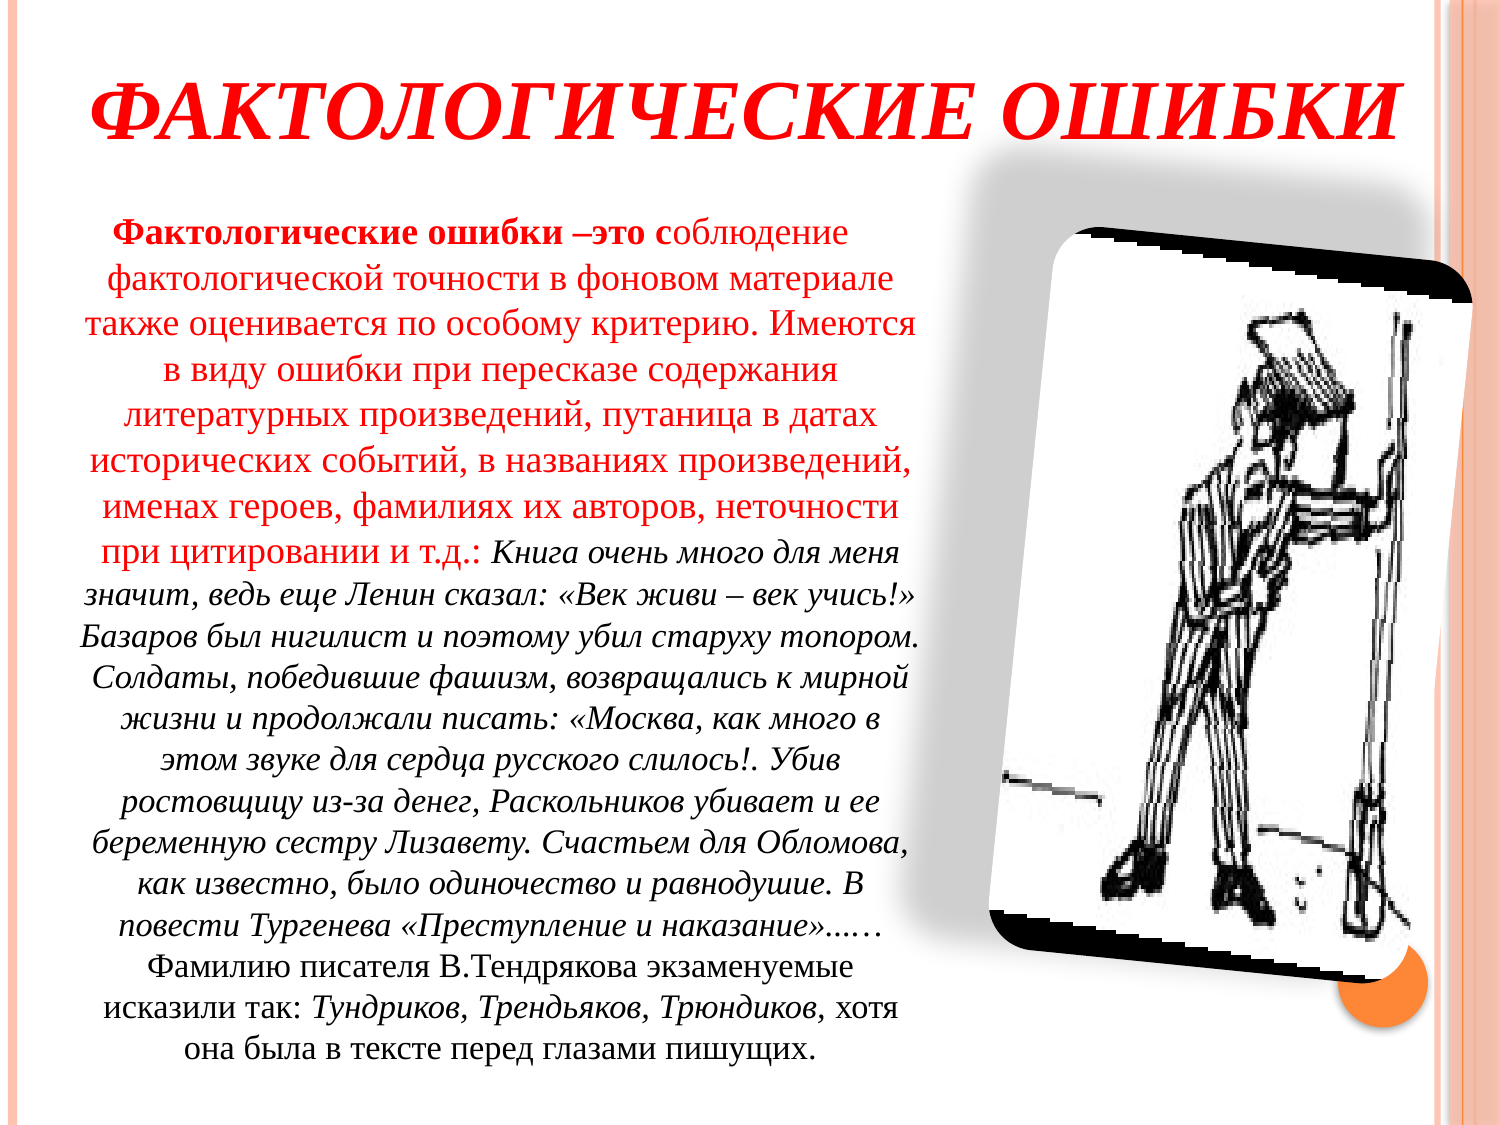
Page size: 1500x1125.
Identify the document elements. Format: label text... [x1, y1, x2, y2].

list Фактологические ошибки –это соблюдение фактологической точности в фоновом материале также оценивается по особому критерию. Имеются в виду ошибки при пересказе содержания литературных произведений, путаница в датах исторических событий, в названиях произведений, именах героев, фамилиях их авторов, неточности при цитировании и т.д.: Книга очень много для меня значит, ведь еще Ленин сказал: «Век живи – век учись!» Базаров был нигилист и поэтому убил старуху топором. Солдаты, победившие фашизм, возвращались к мирной жизни и продолжали писать: «Москва, как много в этом звуке для сердца русского слилось!. Убив ростовщицу из-за денег, Раскольников убивает и ее беременную сестру Лизавету. Счастьем для Обломова, как известно, было одиночество и равнодушие. В повести Тургенева «Преступление и наказание»...… Фамилию писателя В.Тендрякова экзаменуемые исказили так: Тундриков, Трендьяков, Трюндиков, хотя она была в тексте перед глазами пишущих. [23, 199, 938, 1090]
picture [988, 234, 1473, 979]
title Фактологические ошибки [75, 35, 1418, 164]
